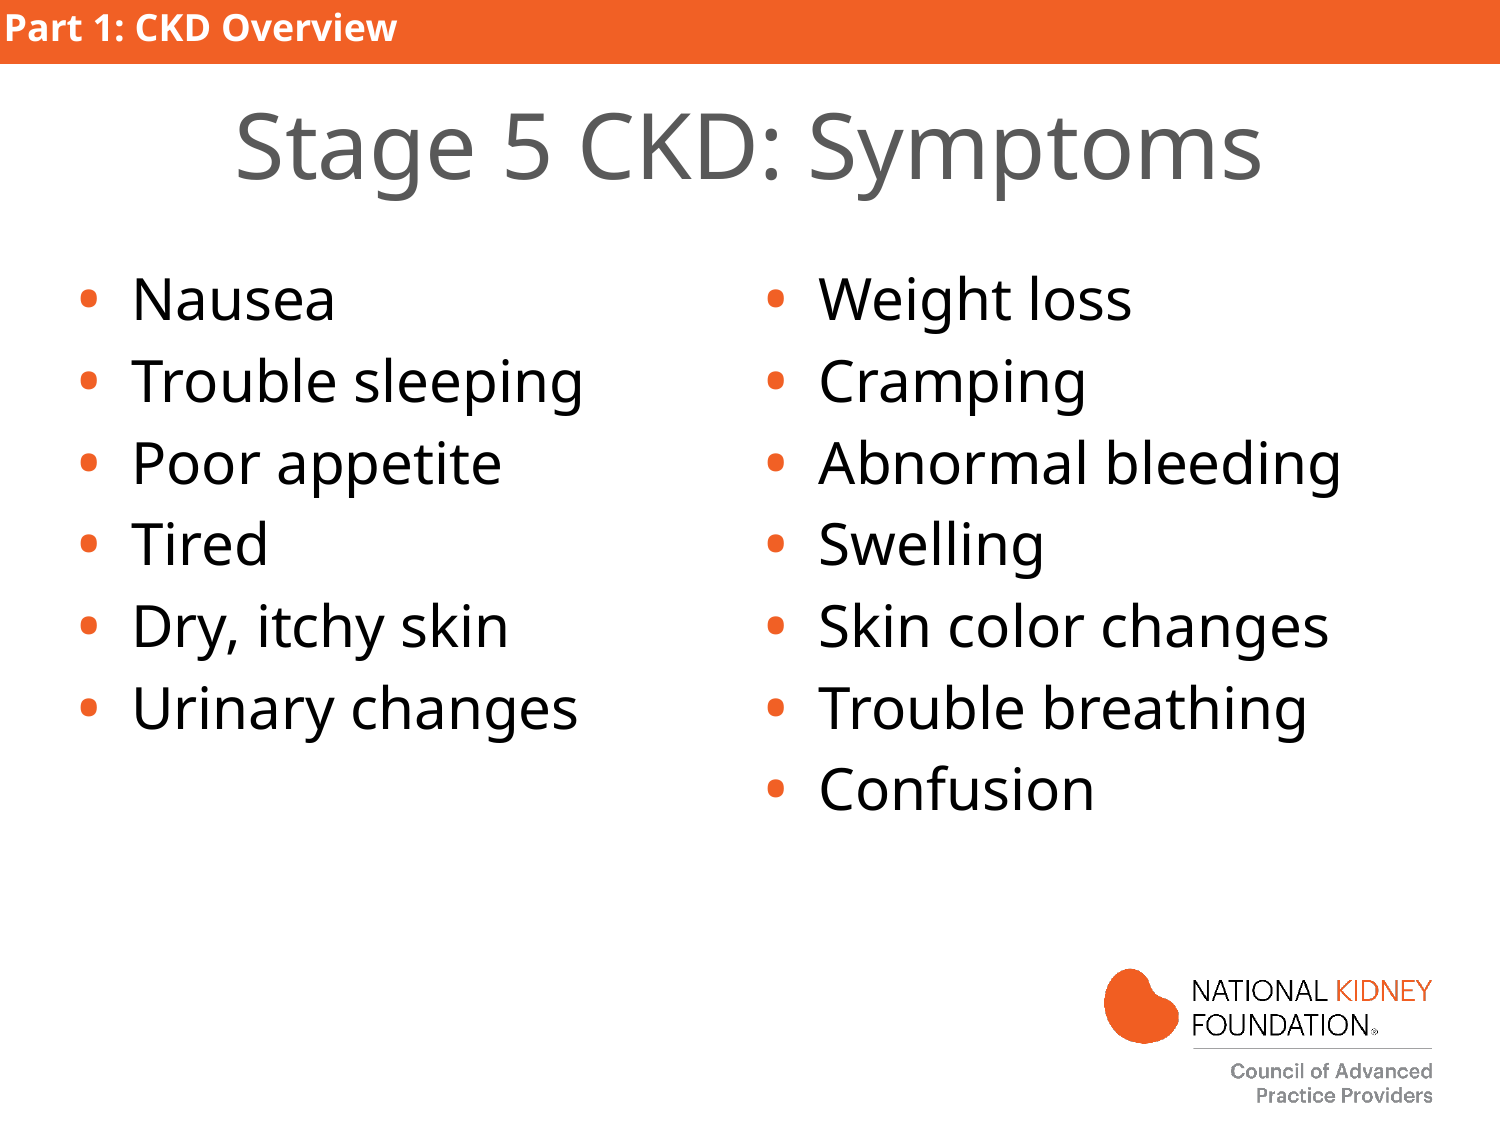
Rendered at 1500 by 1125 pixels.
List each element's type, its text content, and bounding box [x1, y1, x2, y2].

list Nausea Trouble sleeping Poor appetite Tired Dry, itchy skin Urinary changes [75, 262, 738, 950]
picture [1062, 892, 1477, 1125]
list Weight loss Cramping Abnormal bleeding Swelling Skin color changes Trouble breathing Confusion [762, 262, 1425, 950]
text_box Part 1: CKD Overview [0, 0, 413, 57]
title Stage 5 CKD: Symptoms [75, 87, 1425, 233]
